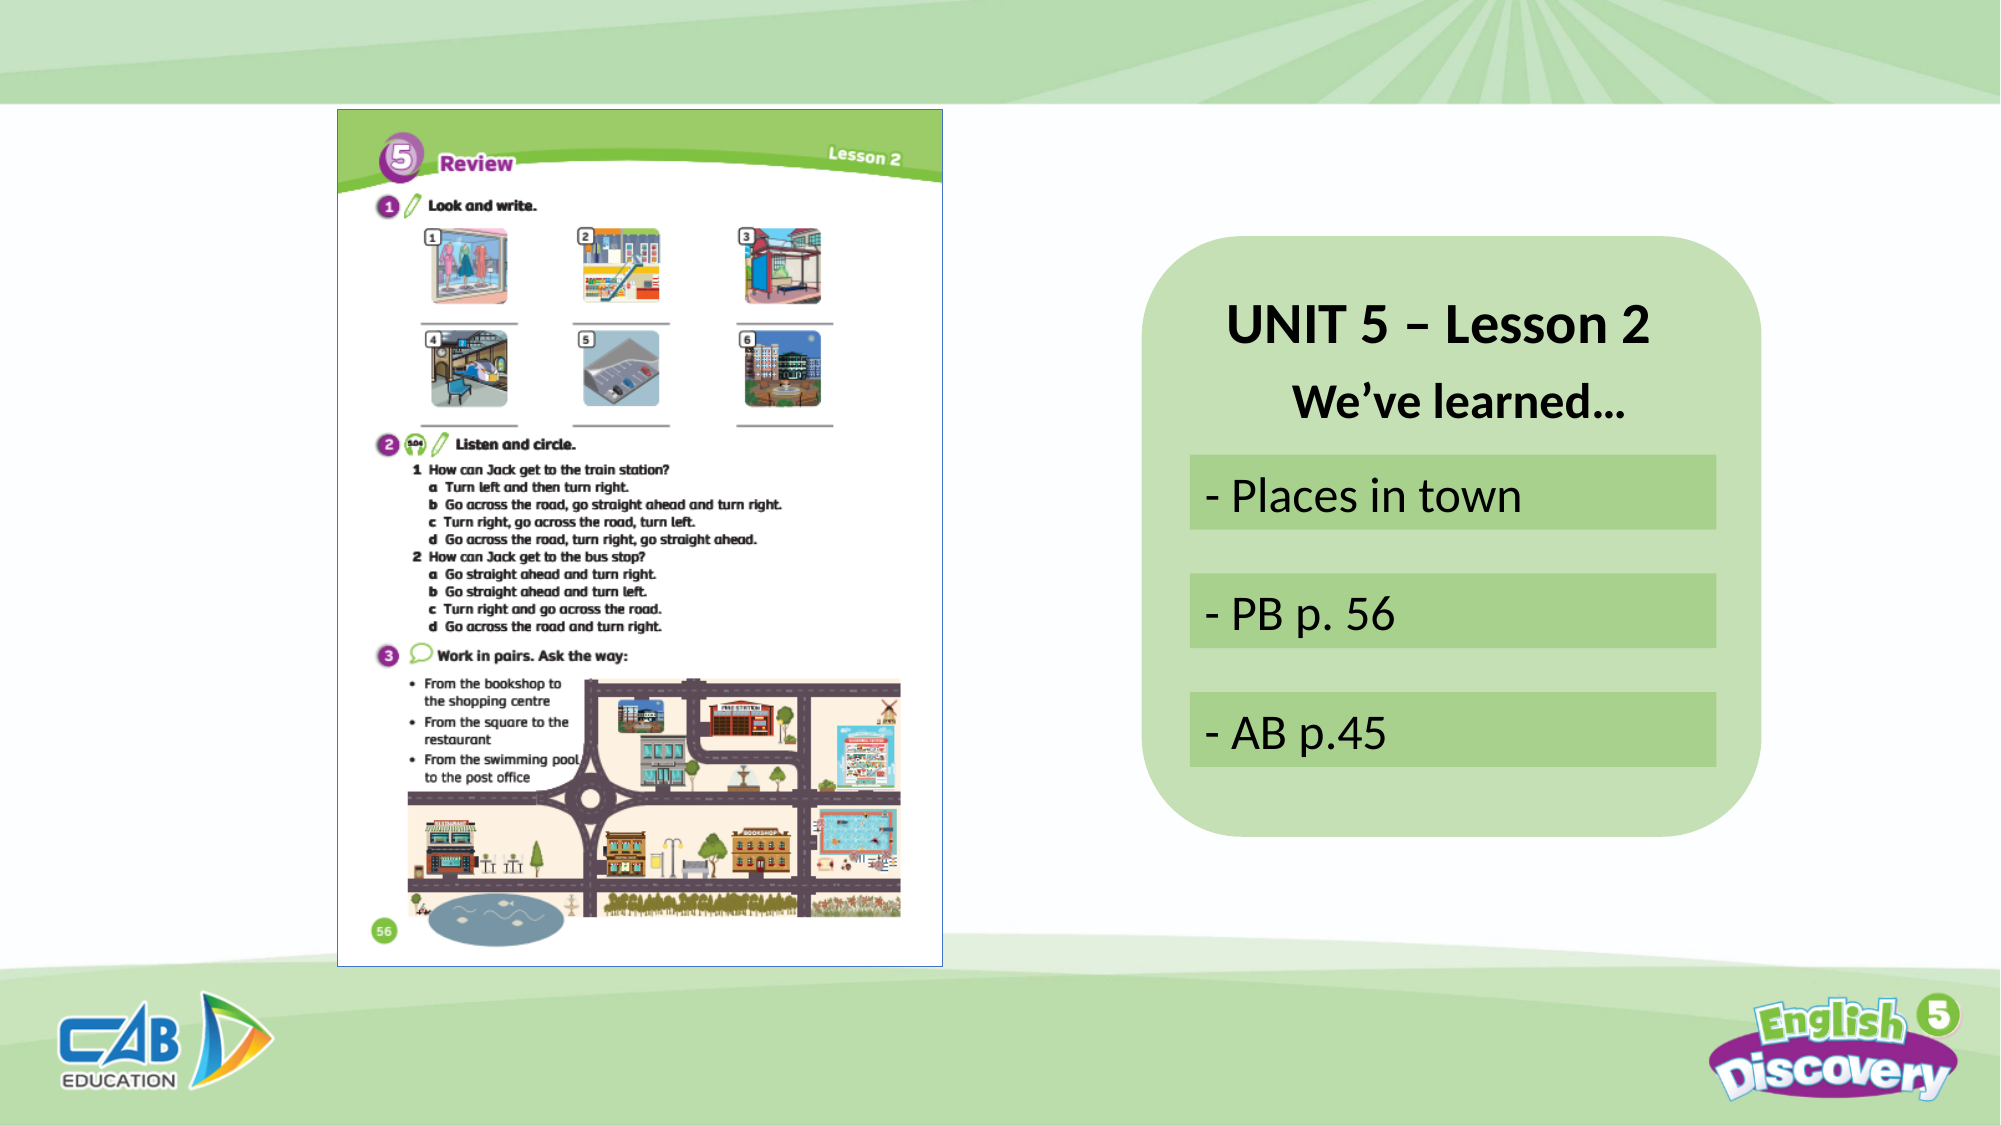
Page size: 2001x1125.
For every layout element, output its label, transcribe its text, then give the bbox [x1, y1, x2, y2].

text_box We’ve learned… [1276, 361, 1731, 437]
picture [0, 0, 2001, 1125]
text_box UNIT 5 – Lesson 2 [1161, 277, 1717, 393]
text_box - Places in town [1189, 454, 1717, 530]
text_box [1141, 236, 1762, 837]
text_box - PB p. 56 [1189, 573, 1717, 649]
text_box - AB p.45 [1189, 692, 1717, 767]
